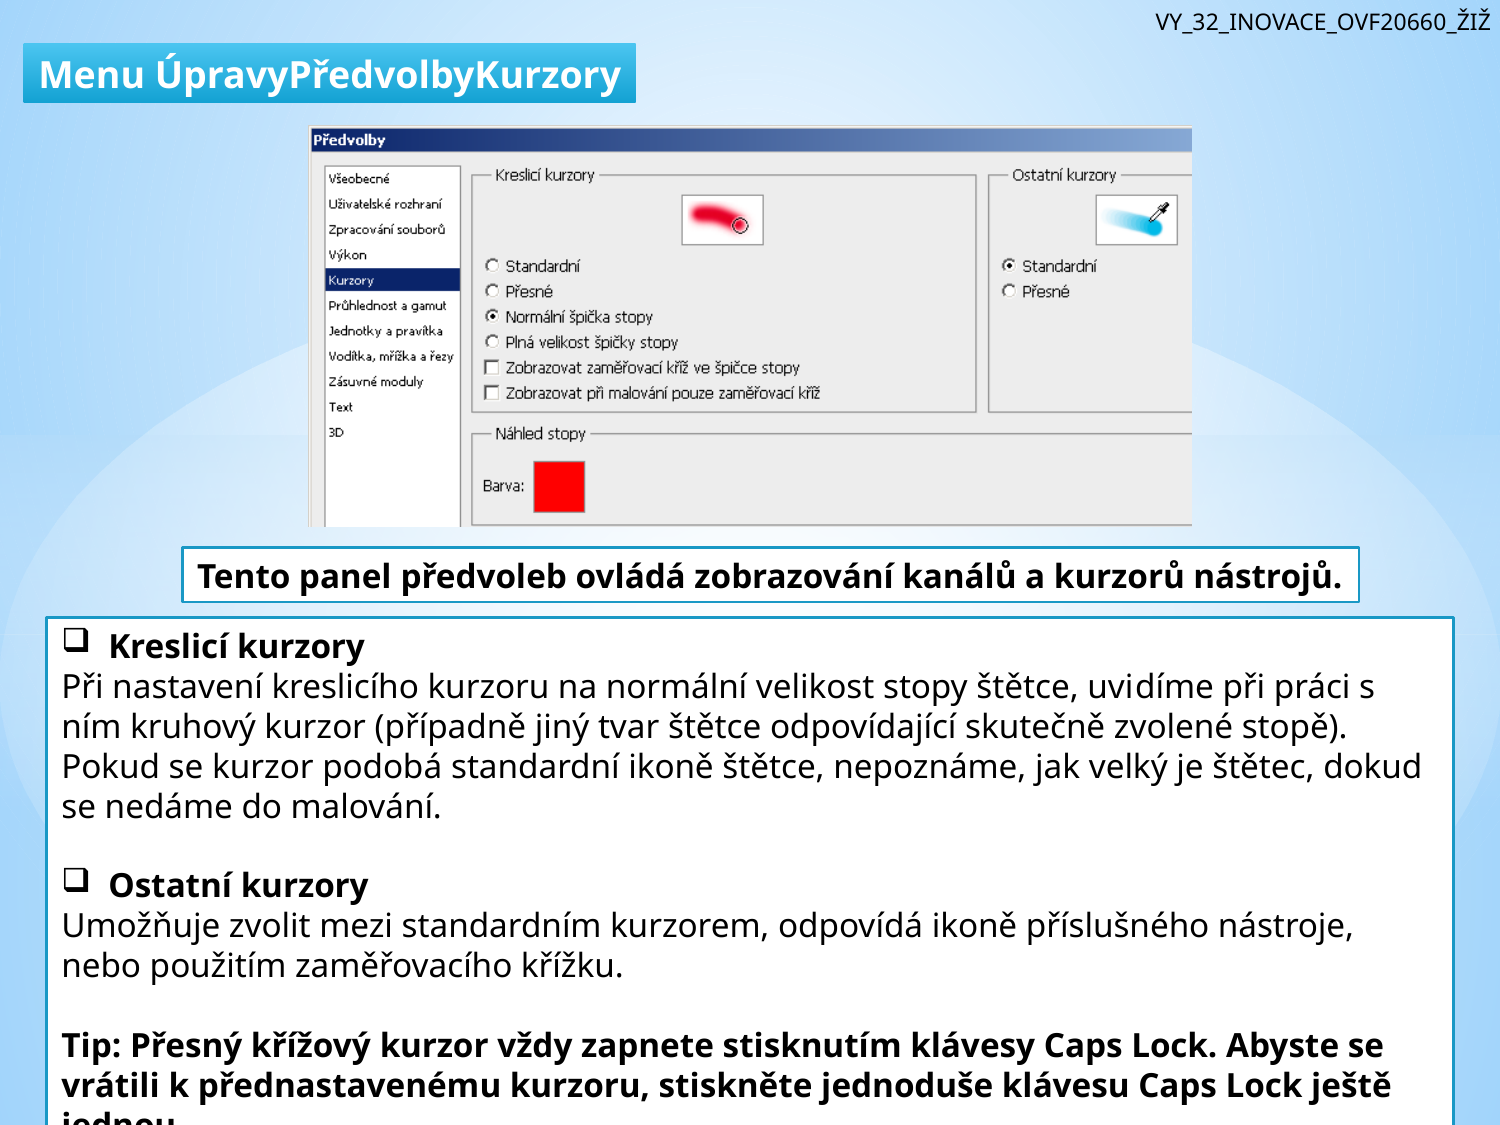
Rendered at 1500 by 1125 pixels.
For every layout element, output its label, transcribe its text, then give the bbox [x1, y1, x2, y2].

text_box Kreslicí kurzory Při nastavení kreslicího kurzoru na normální velikost stopy štětce, uvi­díme při práci s ním kruhový kurzor (případně jiný tvar štětce odpovídající skutečně zvolené stopě). Pokud se kurzor podobá standardní ikoně štětce, nepoznáme, jak velký je štětec, dokud se nedáme do malování. Ostatní kurzory Umožňuje zvolit mezi standardním kurzorem, odpovídá ikoně příslušného nástroje, nebo použitím zaměřovacího křížku. Tip: Přesný křížový kurzor vždy zapnete stisknutím klávesy Caps Lock. Abyste se vrátili k přednastavenému kurzoru, stiskněte jednoduše klávesu Caps Lock ještě jednou. [45, 616, 1455, 1125]
text_box Menu ÚpravyPředvolbyKurzory [23, 43, 636, 103]
text_box Tento panel předvoleb ovládá zobrazování kanálů a kurzorů nástrojů. [181, 546, 1360, 603]
picture [308, 125, 1192, 527]
text_box VY_32_INOVACE_OVF20660_ŽIŽ [1140, 0, 1500, 42]
